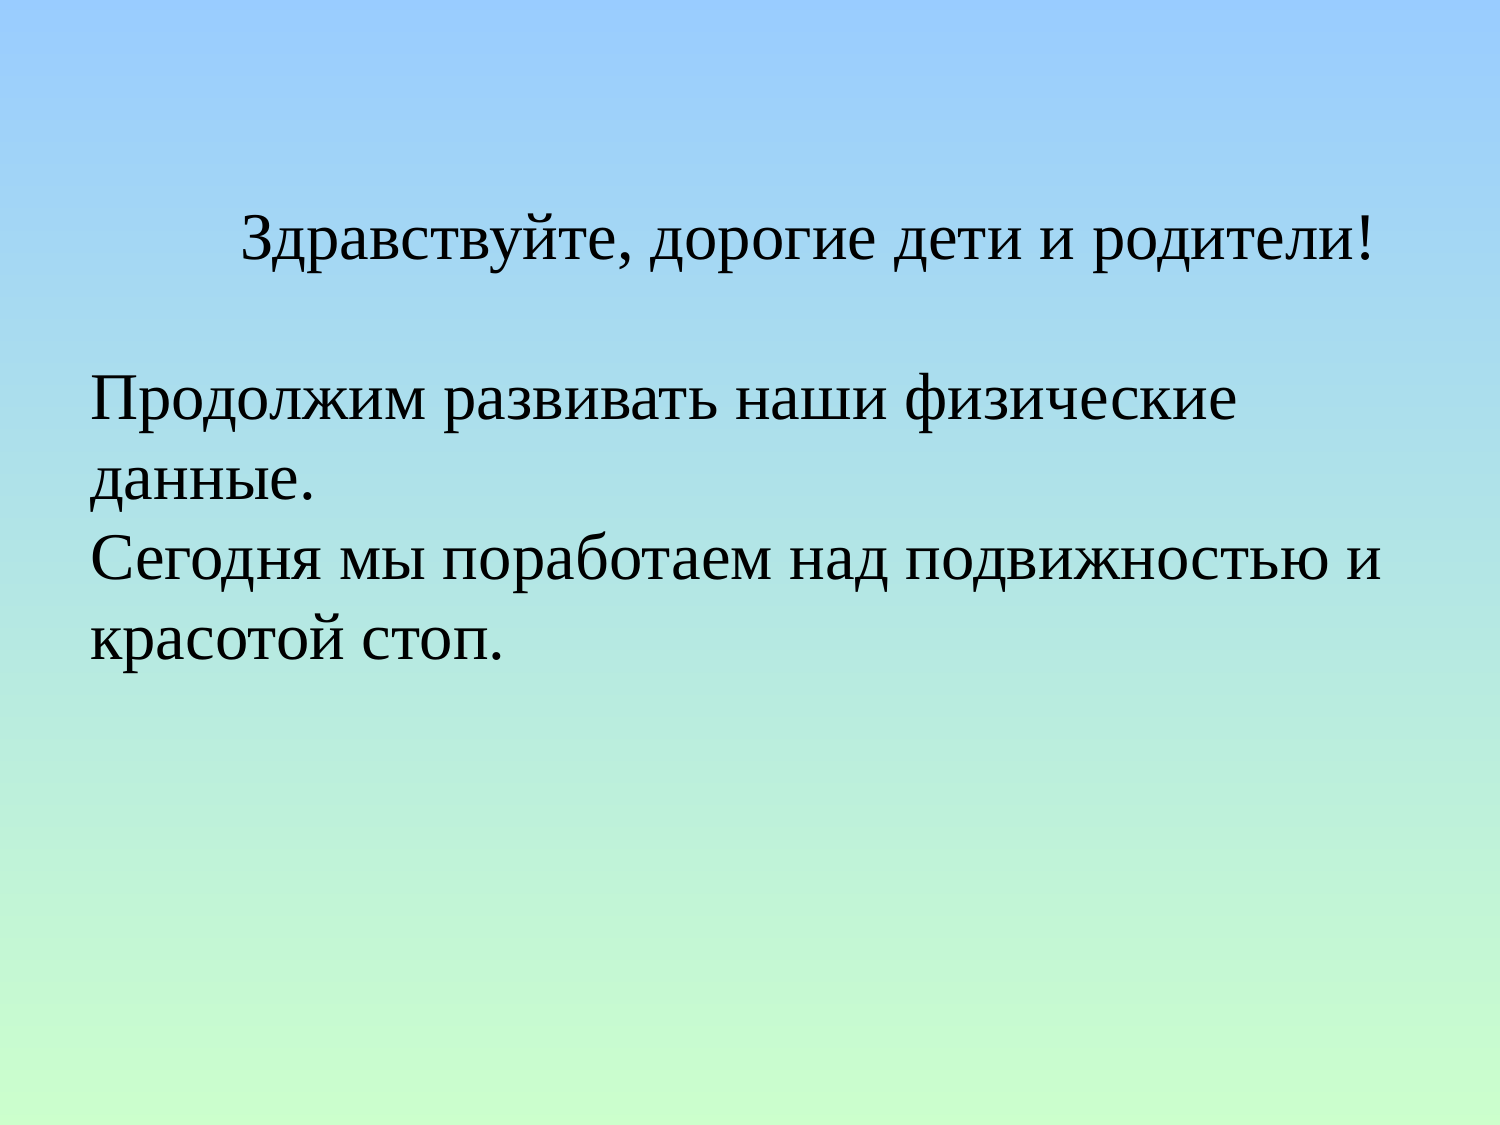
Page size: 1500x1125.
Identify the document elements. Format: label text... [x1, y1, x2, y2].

title Здравствуйте, дорогие дети и родители! Продолжим развивать наши физические данные. Сегодня мы поработаем над подвижностью и красотой стоп. [75, 42, 1425, 823]
